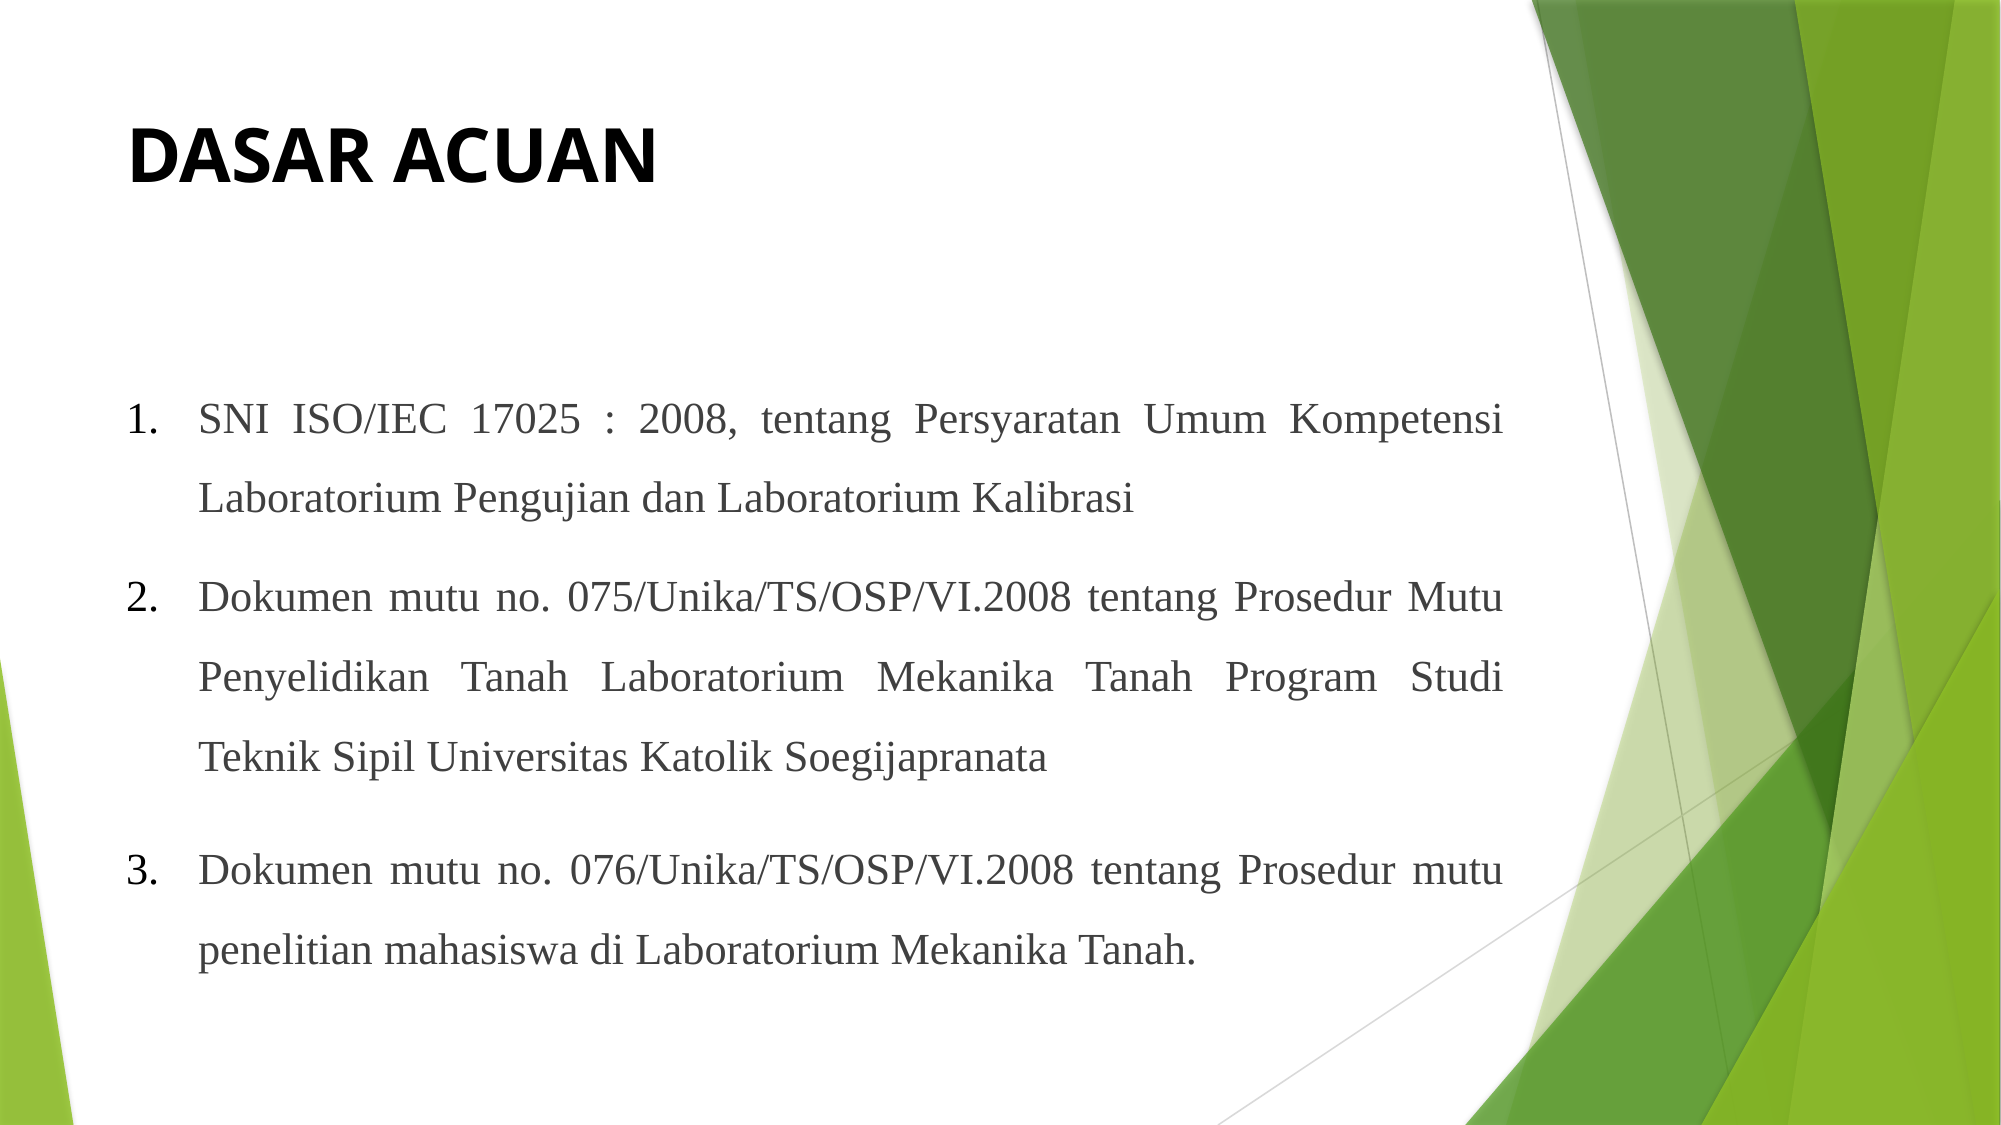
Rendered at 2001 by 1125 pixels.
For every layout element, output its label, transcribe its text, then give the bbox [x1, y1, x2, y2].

list SNI ISO/IEC 17025 : 2008, tentang Persyaratan Umum Kompetensi Laboratorium Pengujian dan Laboratorium Kalibrasi Dokumen mutu no. 075/Unika/TS/OSP/VI.2008 tentang Prosedur Mutu Penyelidikan Tanah Laboratorium Mekanika Tanah Program Studi Teknik Sipil Universitas Katolik Soegijapranata Dokumen mutu no. 076/Unika/TS/OSP/VI.2008 tentang Prosedur mutu penelitian mahasiswa di Laboratorium Mekanika Tanah. [111, 354, 1522, 992]
title DASAR ACUAN [111, 99, 1522, 317]
